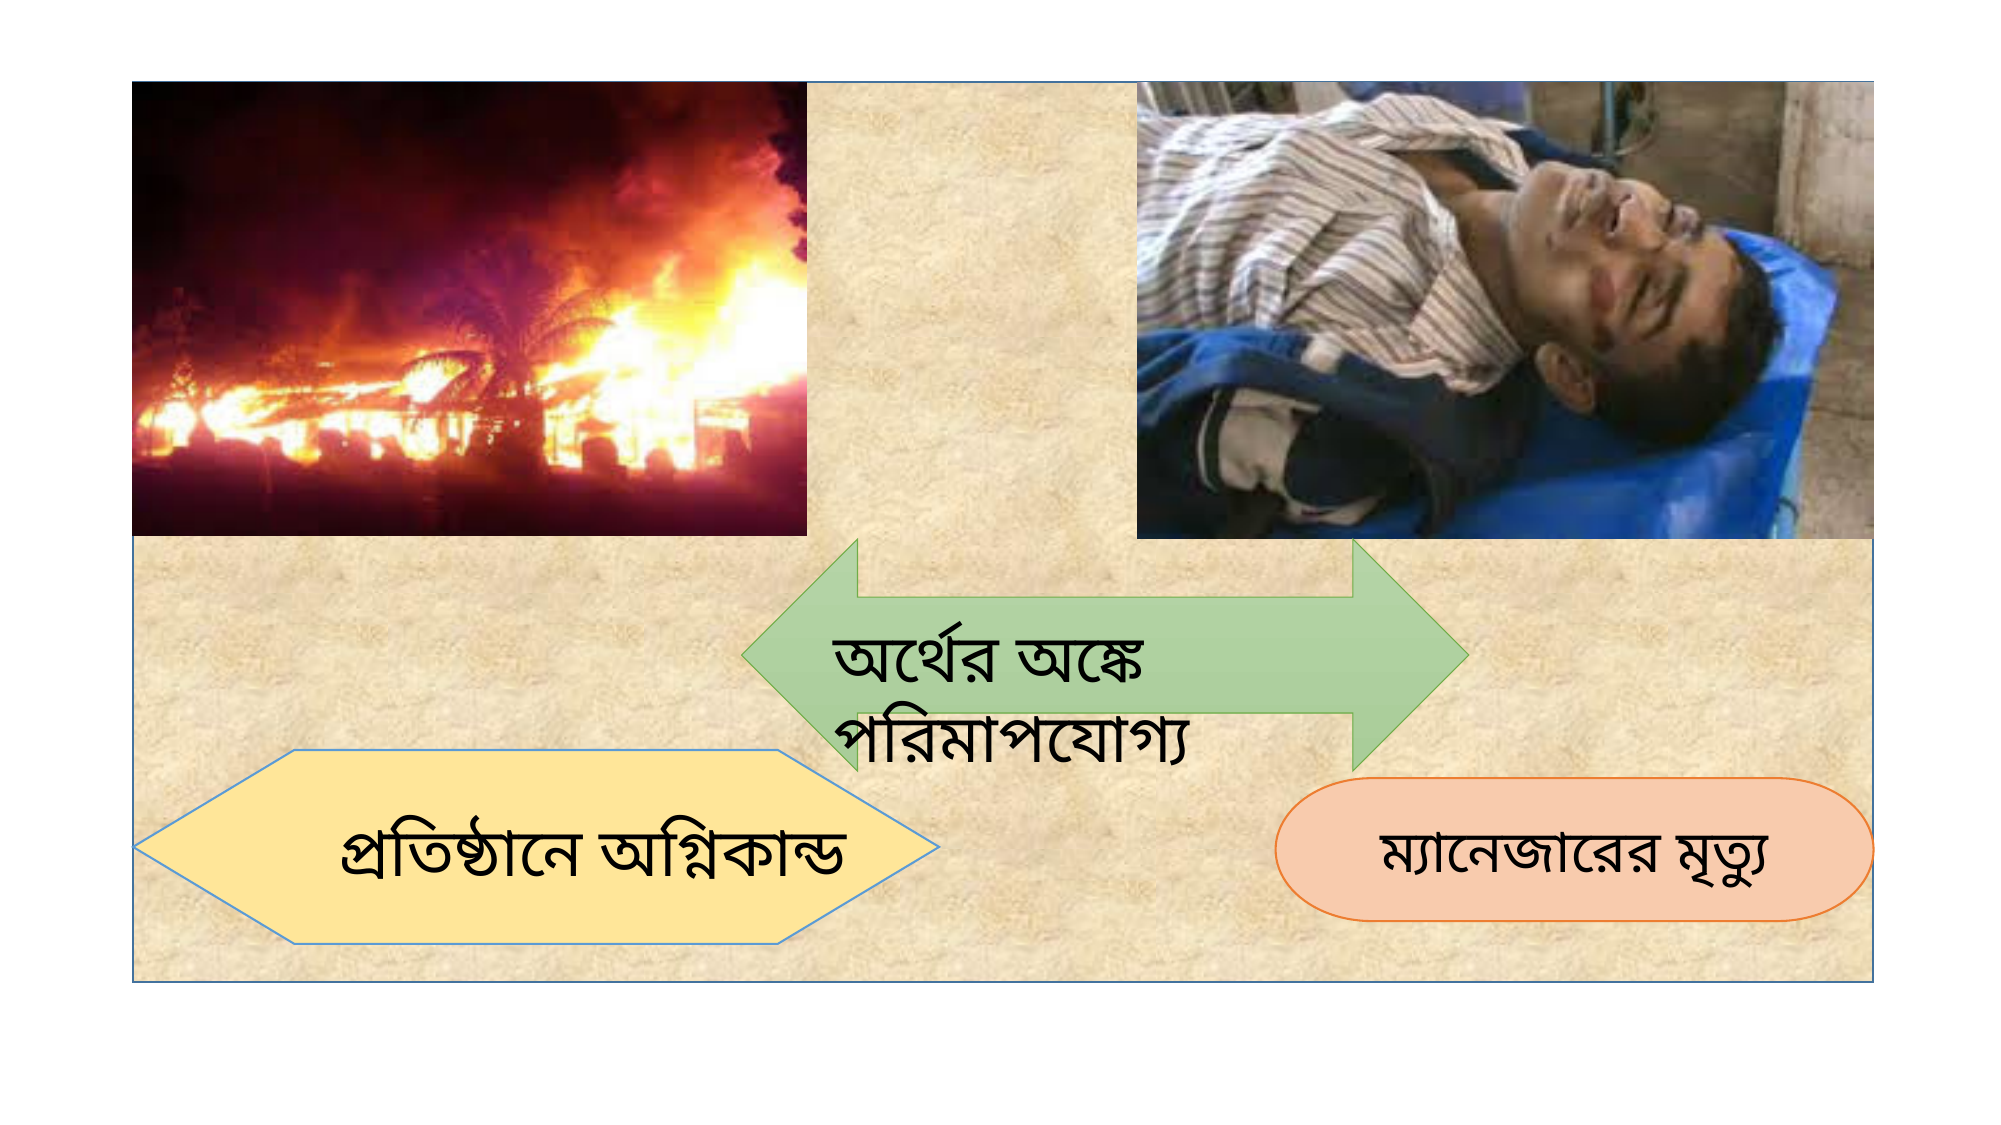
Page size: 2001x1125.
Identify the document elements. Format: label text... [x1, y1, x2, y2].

text_box [132, 81, 1874, 845]
text_box প্রতিষ্ঠানে অগ্নিকান্ড [324, 802, 940, 898]
text_box [132, 829, 1874, 983]
picture [1137, 82, 1874, 540]
text_box [130, 748, 867, 945]
picture [132, 82, 807, 536]
text_box [740, 537, 1423, 733]
text_box অর্থের অঙ্কে পরিমাপযোগ্য [818, 608, 1469, 829]
text_box ম্যানেজারের মৃত্যু [1274, 777, 1875, 923]
